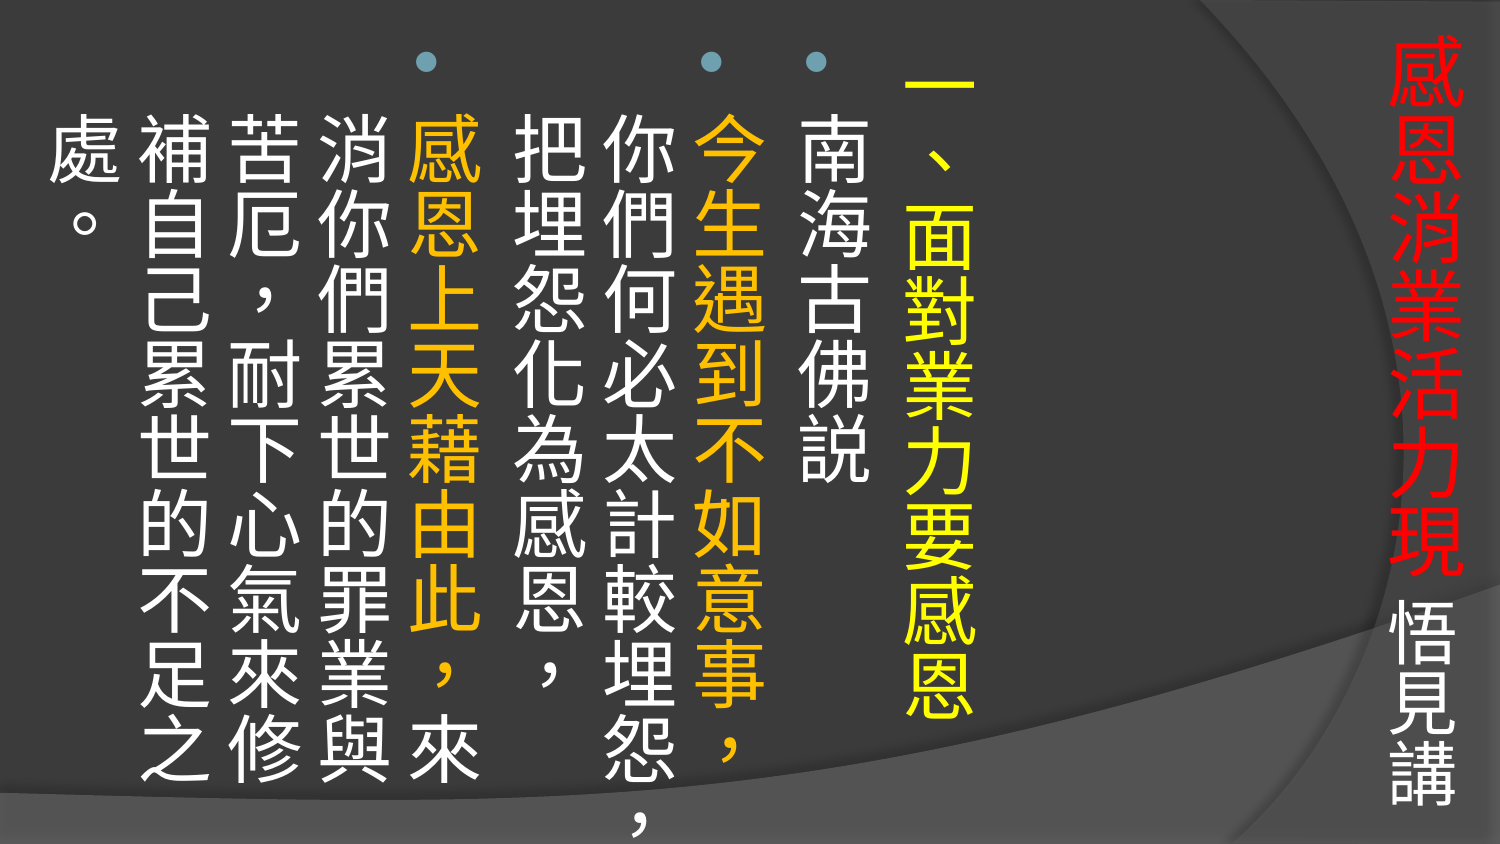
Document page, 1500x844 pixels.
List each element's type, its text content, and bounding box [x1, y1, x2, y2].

title 感恩消業活力現 悟見講 [1364, 21, 1483, 820]
list 一、面對業力要感恩 南海古佛説 今生遇到不如意事，你們何必太計較埋怨，把埋怨化為感恩， 感恩上天藉由此，來消你們累世的罪業與苦厄，耐下心氣來修補自己累世的不足之處。 [29, 27, 1365, 820]
